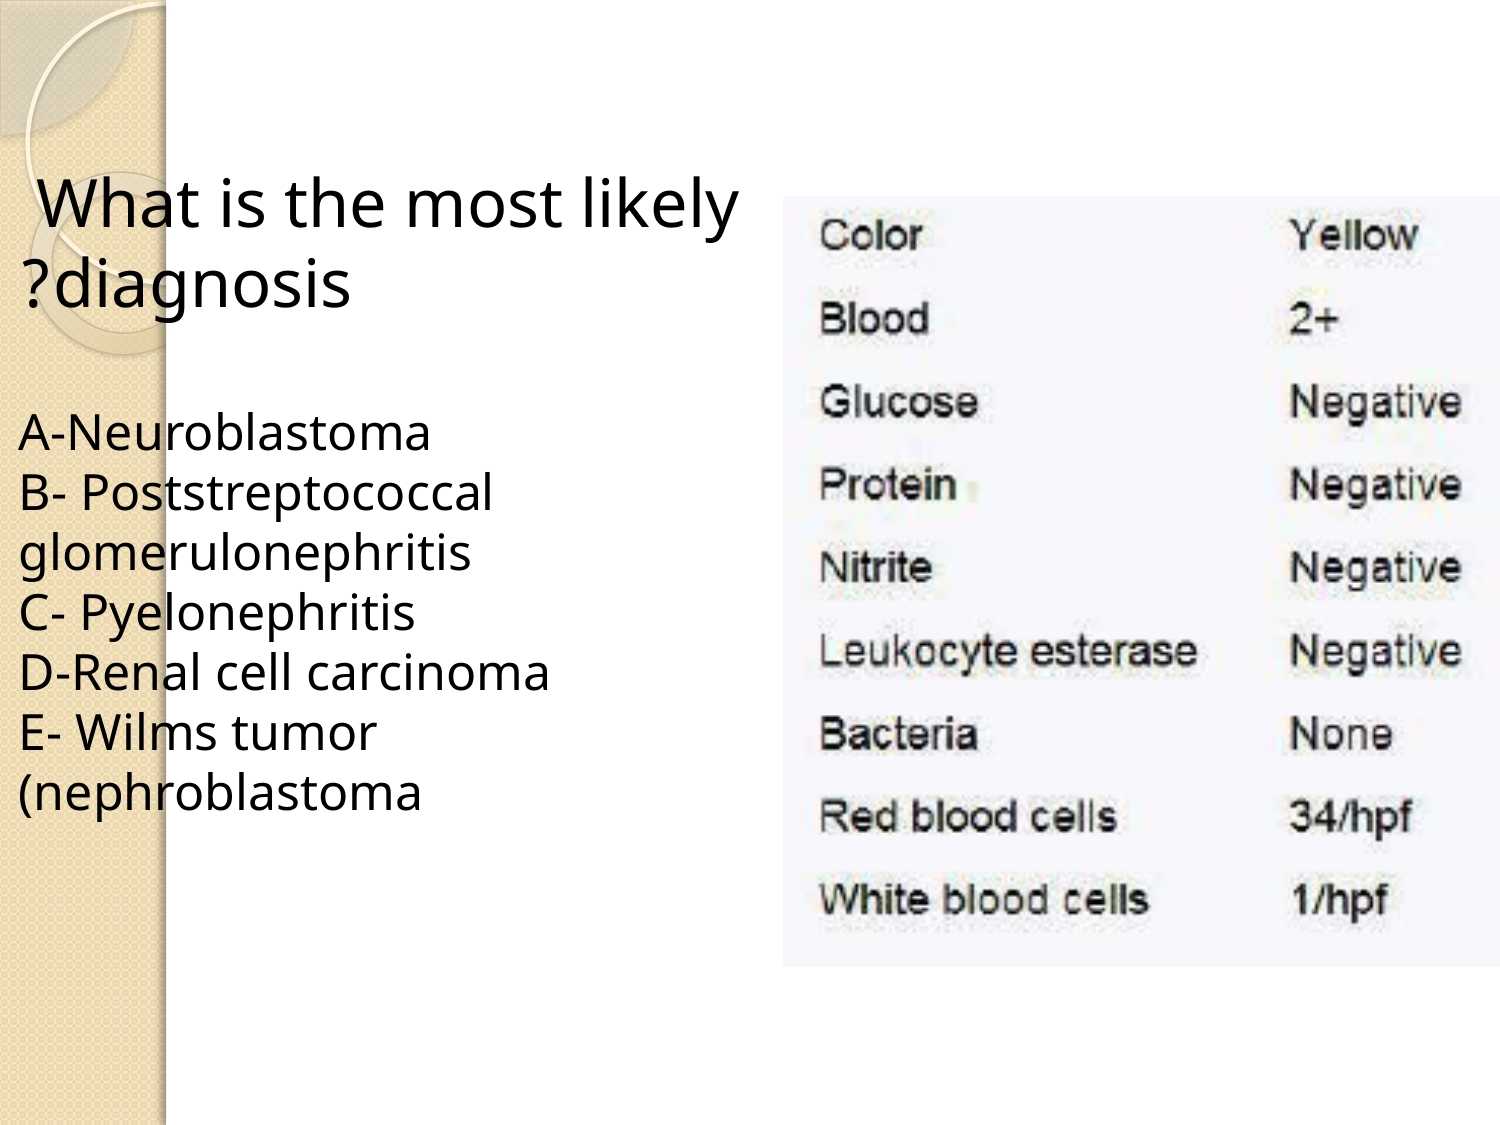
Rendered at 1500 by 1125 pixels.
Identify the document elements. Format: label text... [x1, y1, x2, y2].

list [782, 196, 1500, 967]
text_box What is the most likely diagnosis? A-Neuroblastoma B- Poststreptococcal glomerulonephritis C- Pyelonephritis D-Renal cell carcinoma E- Wilms tumor (nephroblastoma [4, 153, 778, 828]
